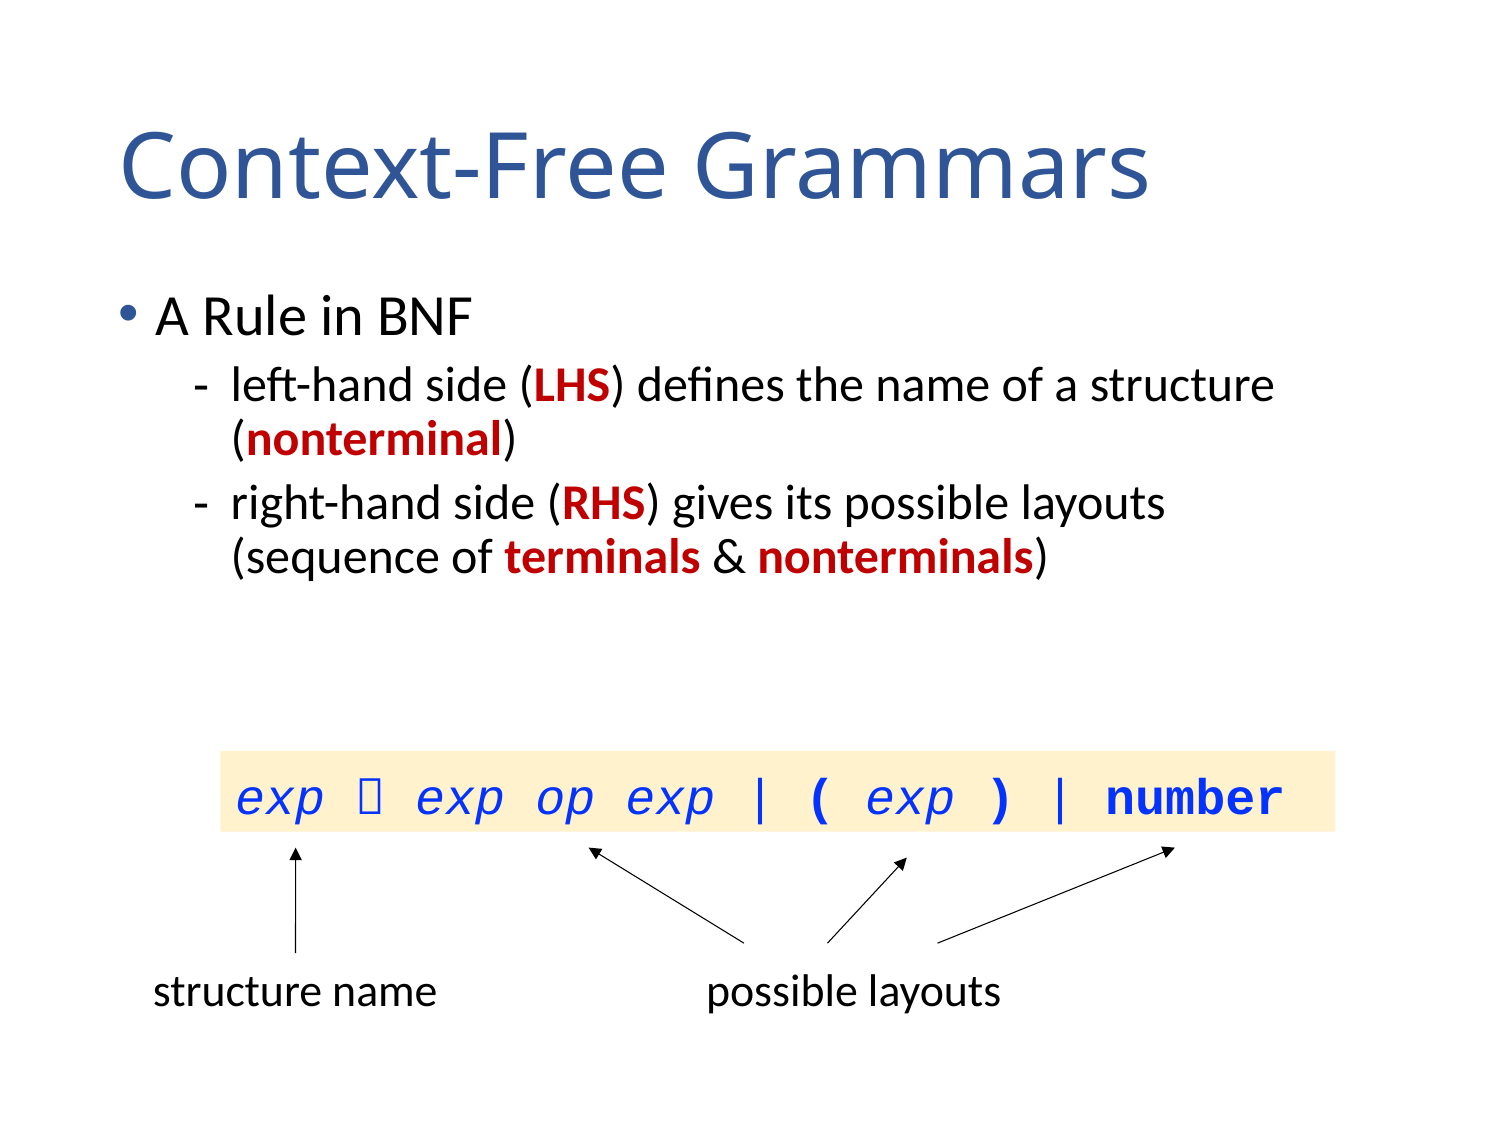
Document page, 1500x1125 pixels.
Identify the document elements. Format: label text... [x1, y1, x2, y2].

text_box structure name [138, 953, 453, 1023]
title Context-Free Grammars [103, 59, 1397, 277]
list A Rule in BNF left-hand side (LHS) defines the name of a structure (nonterminal) right-hand side (RHS) gives its possible layouts (sequence of terminals & nonterminals) [103, 277, 1397, 627]
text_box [295, 847, 1175, 954]
text_box possible layouts [691, 954, 1017, 1023]
text_box exp  exp op exp | ( exp ) | number [220, 751, 1336, 832]
